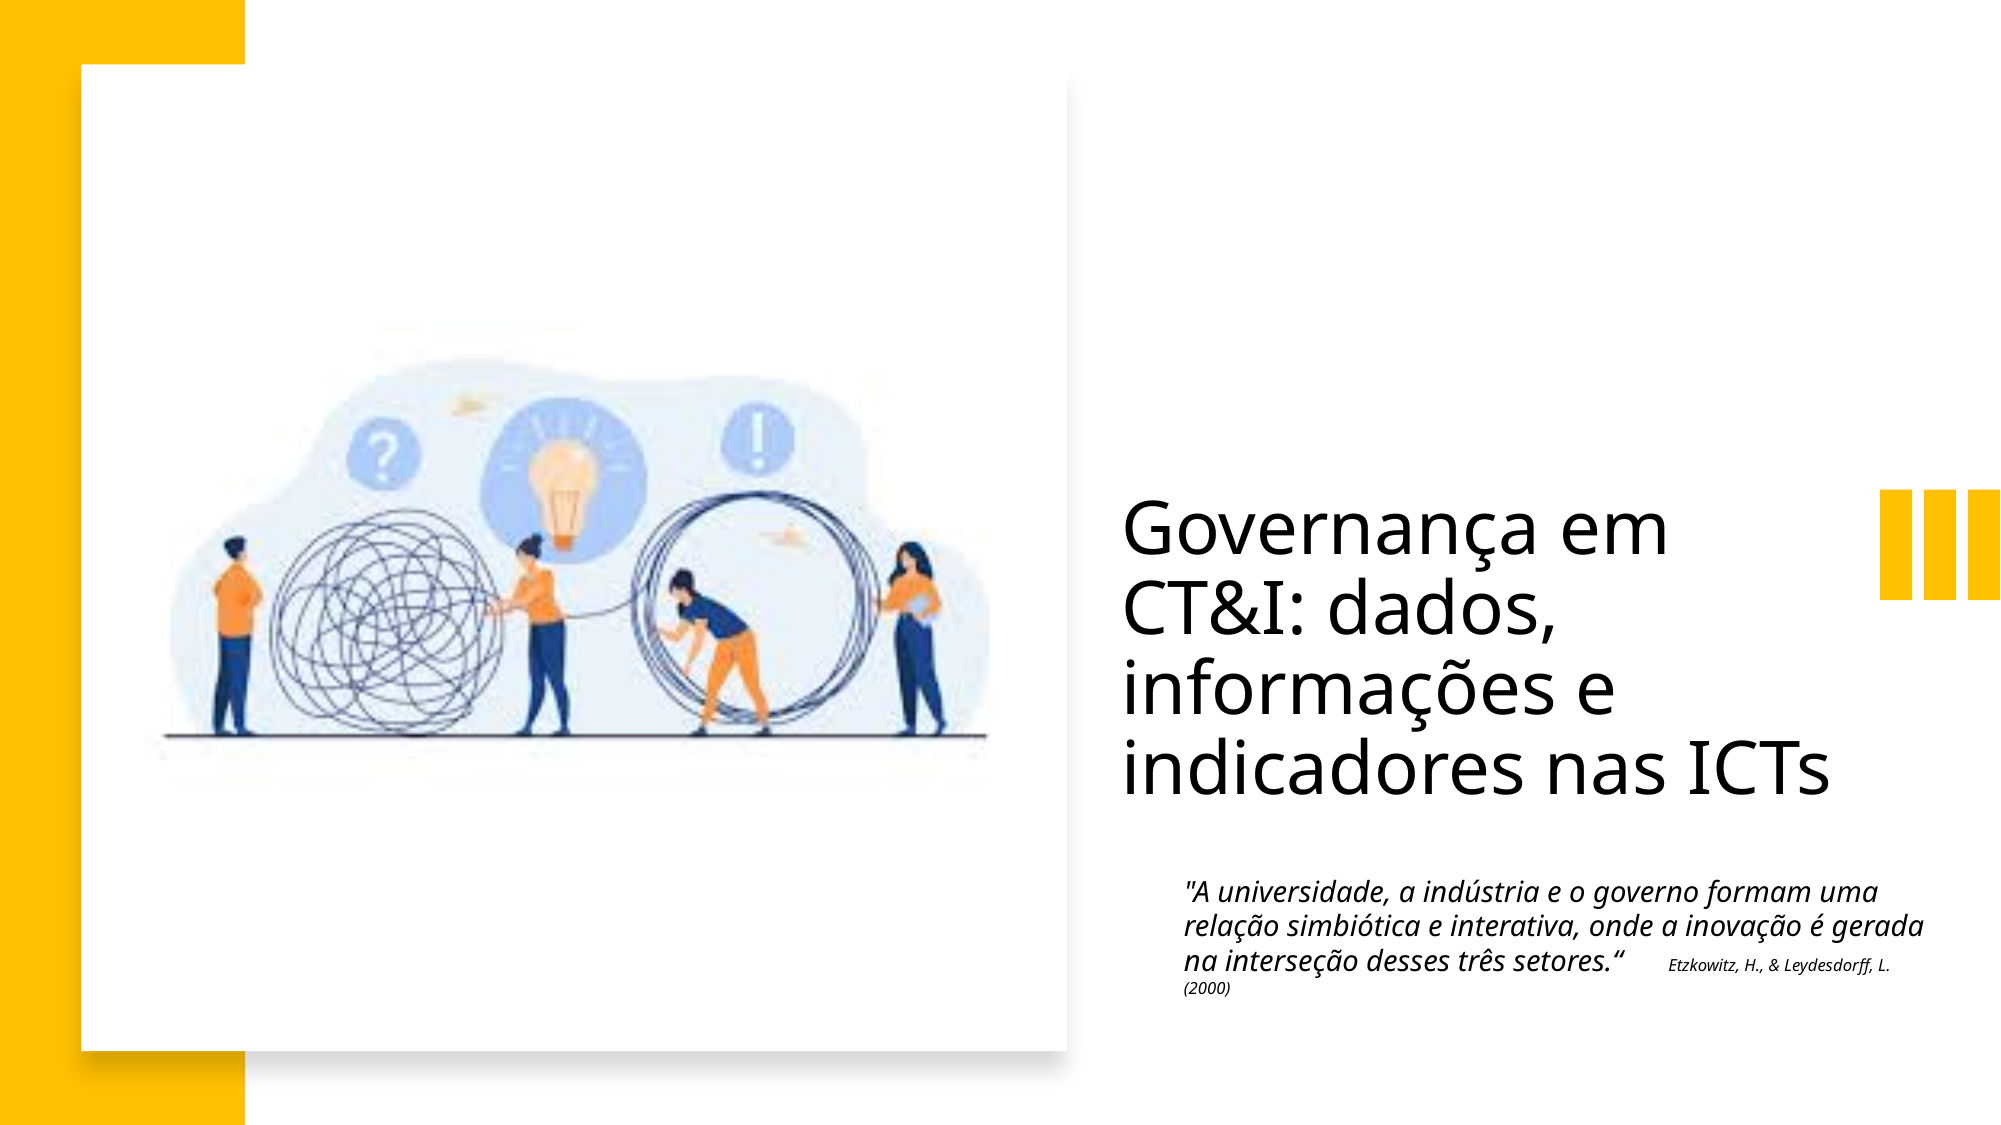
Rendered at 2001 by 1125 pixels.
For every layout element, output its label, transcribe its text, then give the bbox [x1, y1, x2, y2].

text_box Governança em CT&I: dados, informações e indicadores nas ICTs [1106, 482, 1869, 875]
text_box [80, 63, 1068, 1052]
text_box "A universidade, a indústria e o governo formam uma relação simbiótica e interativa, onde a inovação é gerada na interseção desses três setores.“ Etzkowitz, H., & Leydesdorff, L. (2000) [1168, 865, 1940, 1006]
text_box [0, 0, 246, 1125]
text_box [246, 0, 2000, 1125]
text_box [1879, 489, 2000, 601]
picture [120, 274, 1029, 841]
